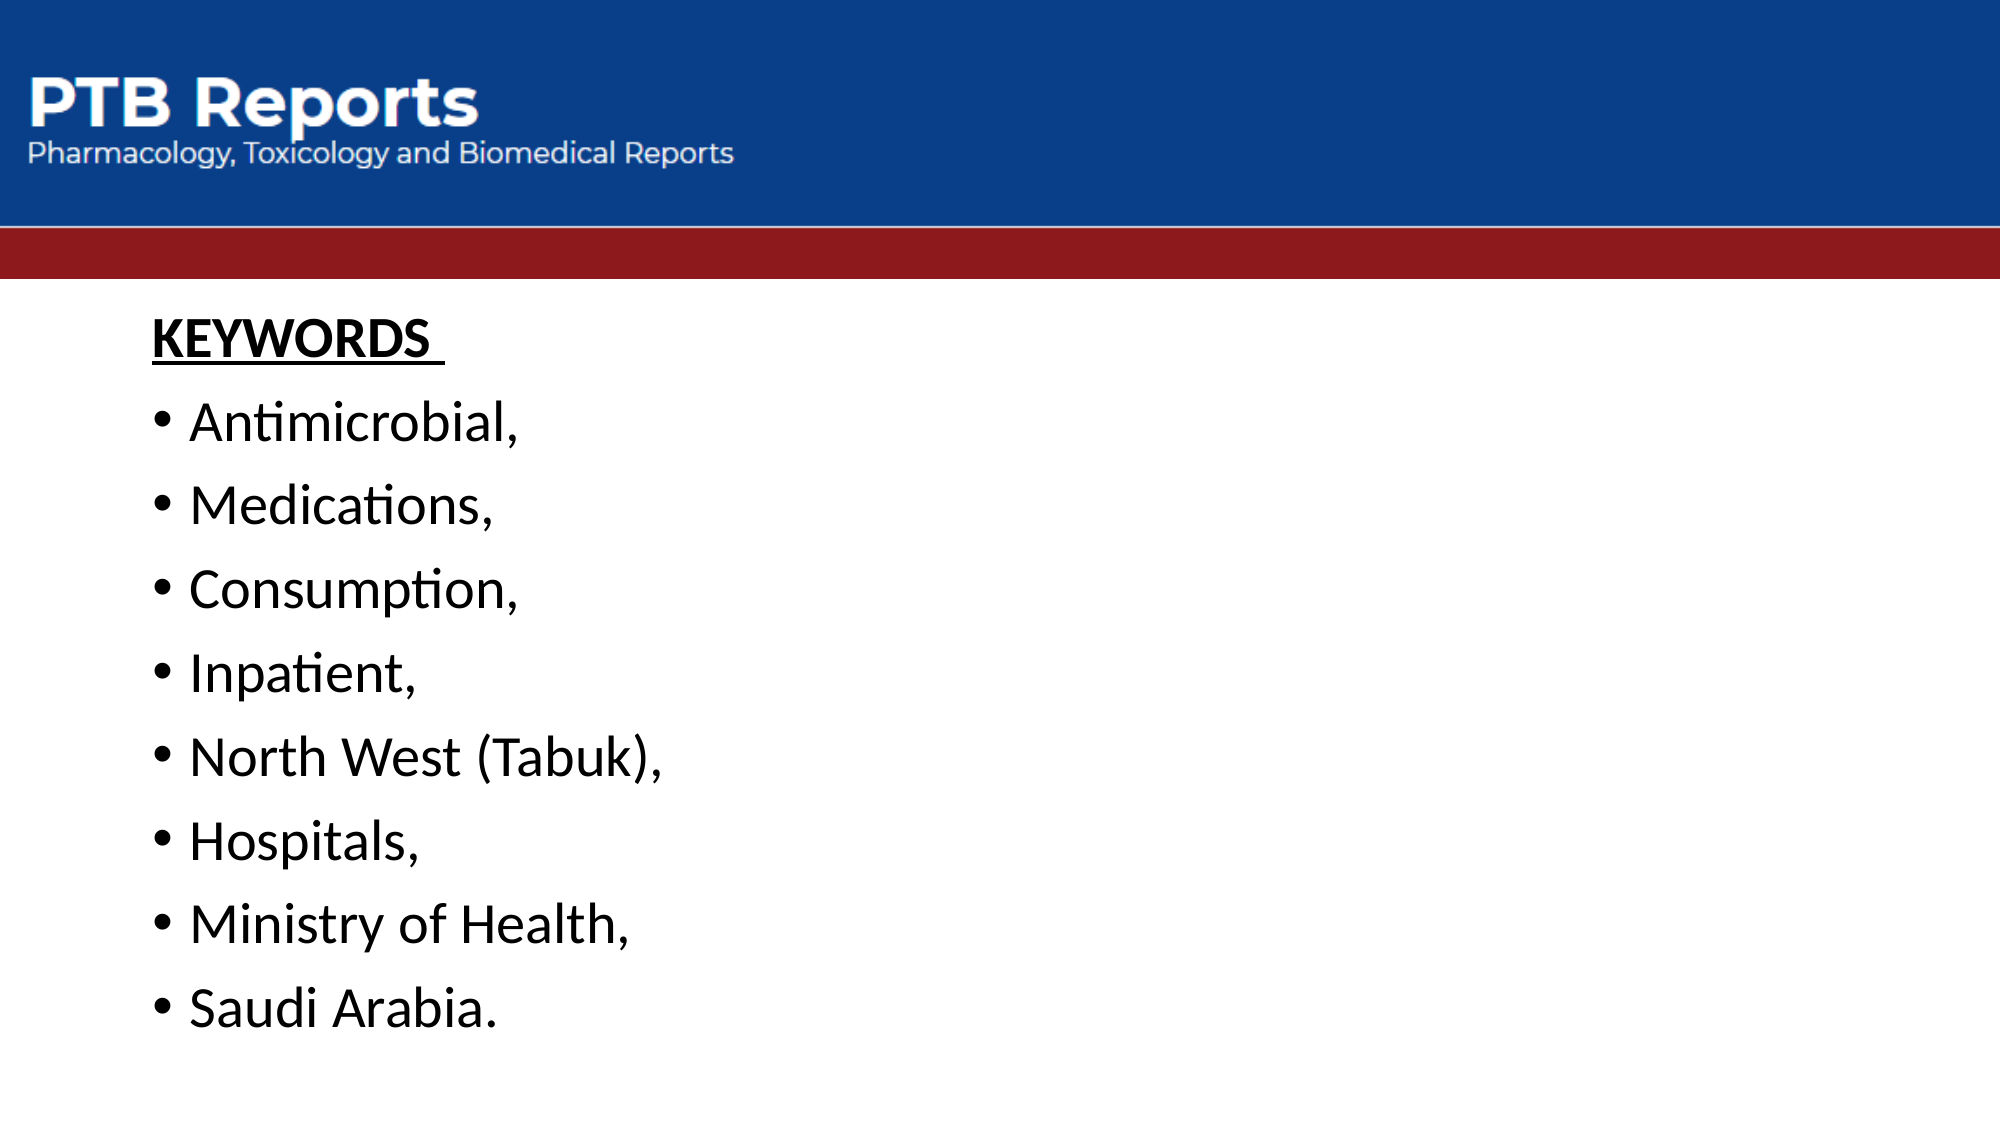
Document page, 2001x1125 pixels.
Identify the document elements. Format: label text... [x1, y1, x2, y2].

list KEYWORDS Antimicrobial, Medications, Consumption, Inpatient, North West (Tabuk), Hospitals, Ministry of Health, Saudi Arabia. [137, 299, 1863, 1088]
picture [0, 0, 2000, 279]
